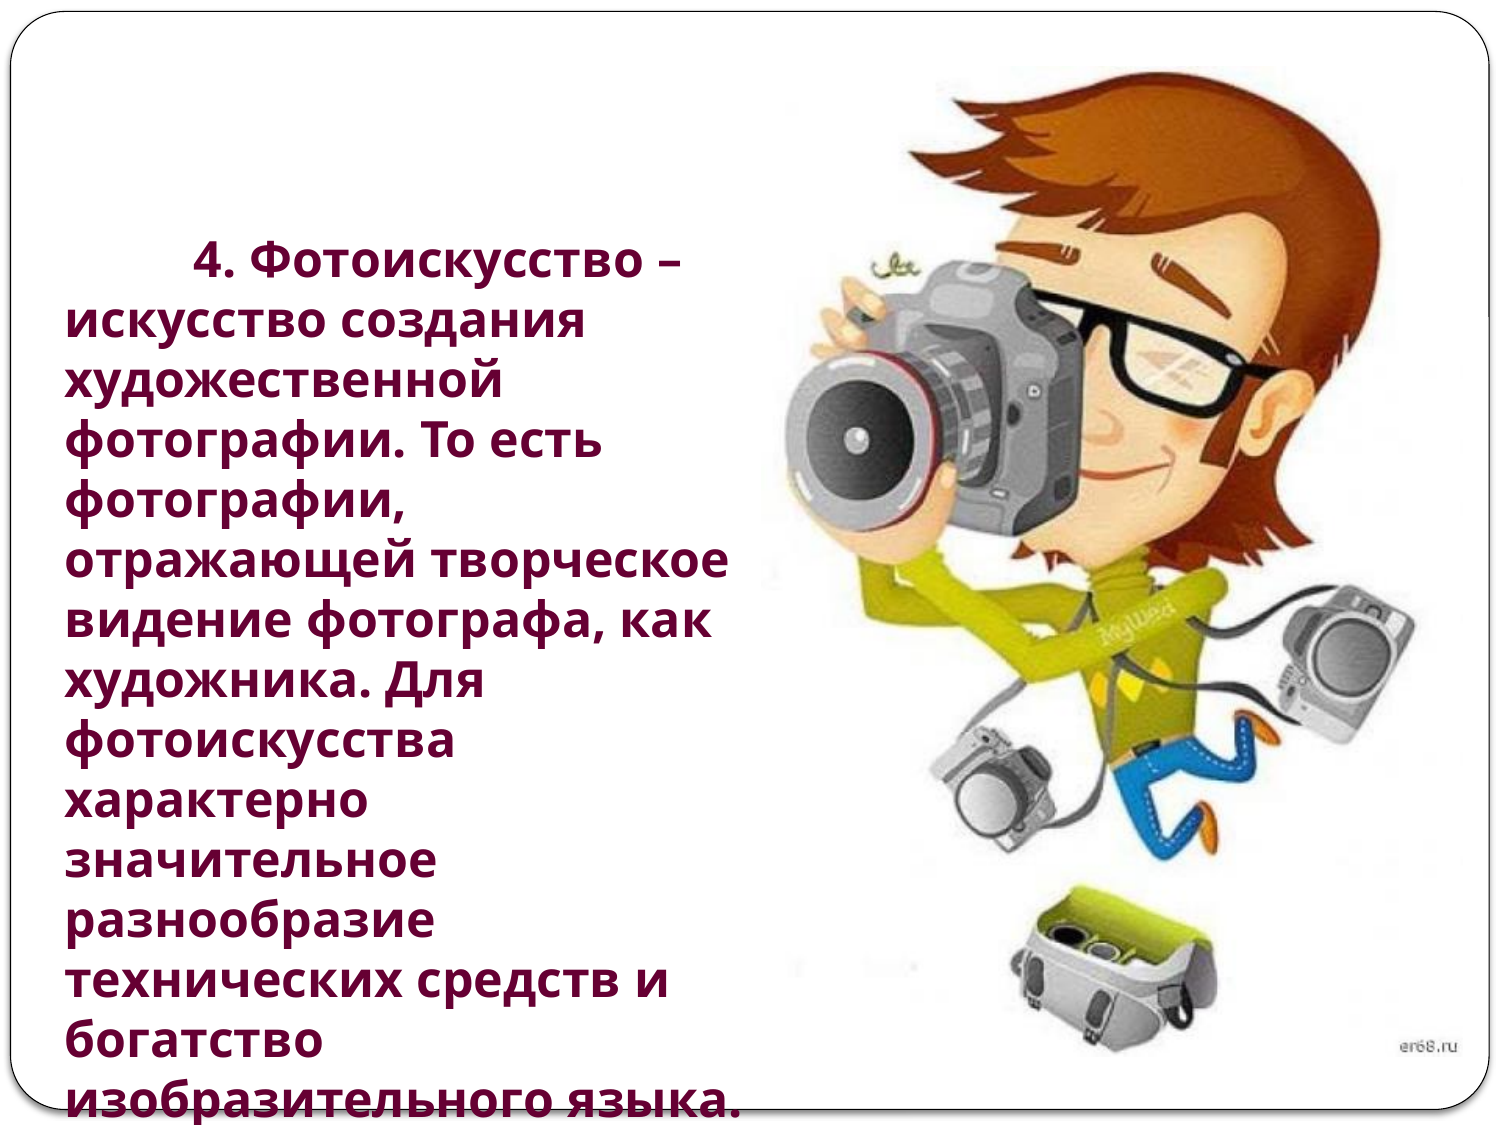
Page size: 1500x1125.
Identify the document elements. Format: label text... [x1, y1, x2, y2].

text_box 4. Фотоискусство – искусство создания художественной фотографии. То есть фотографии, отражающей творческое видение фотографа, как художника. Для фотоискусства характерно значительное разнообразие технических средств и богатство изобразительного языка. [50, 219, 759, 1125]
picture [761, 66, 1463, 1057]
